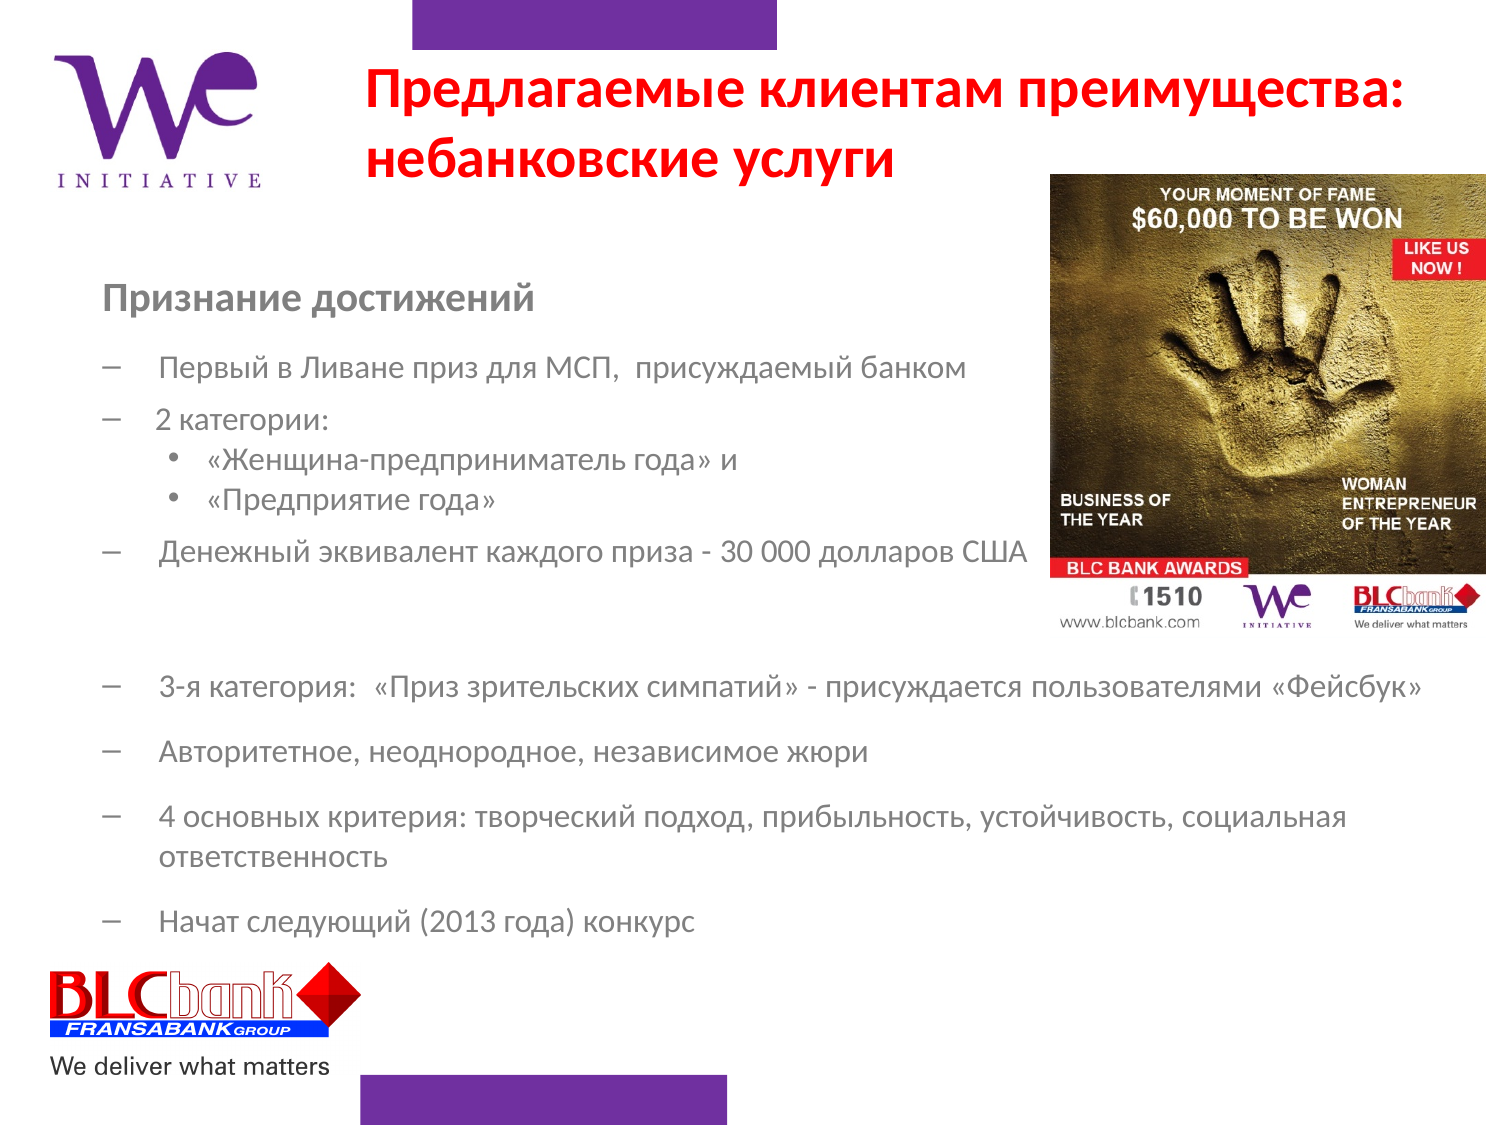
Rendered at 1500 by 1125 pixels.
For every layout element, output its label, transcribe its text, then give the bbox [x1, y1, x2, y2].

list Признание достижений Первый в Ливане приз для МСП, присуждаемый банком 2 категории: «Женщина-предприниматель года» и «Предприятие года» Денежный эквивалент каждого приза - 30 000 долларов США 3-я категория: «Приз зрительских симпатий» - присуждается пользователями «Фейсбук» Авторитетное, неоднородное, независимое жюри 4 основных критерия: творческий подход, прибыльность, устойчивость, социальная ответственность Начат следующий (2013 года) конкурс [50, 262, 1450, 938]
picture [50, 49, 263, 192]
picture [1049, 174, 1486, 638]
picture [50, 962, 361, 1075]
title Предлагаемые клиентам преимущества: небанковские услуги [350, 24, 1450, 213]
